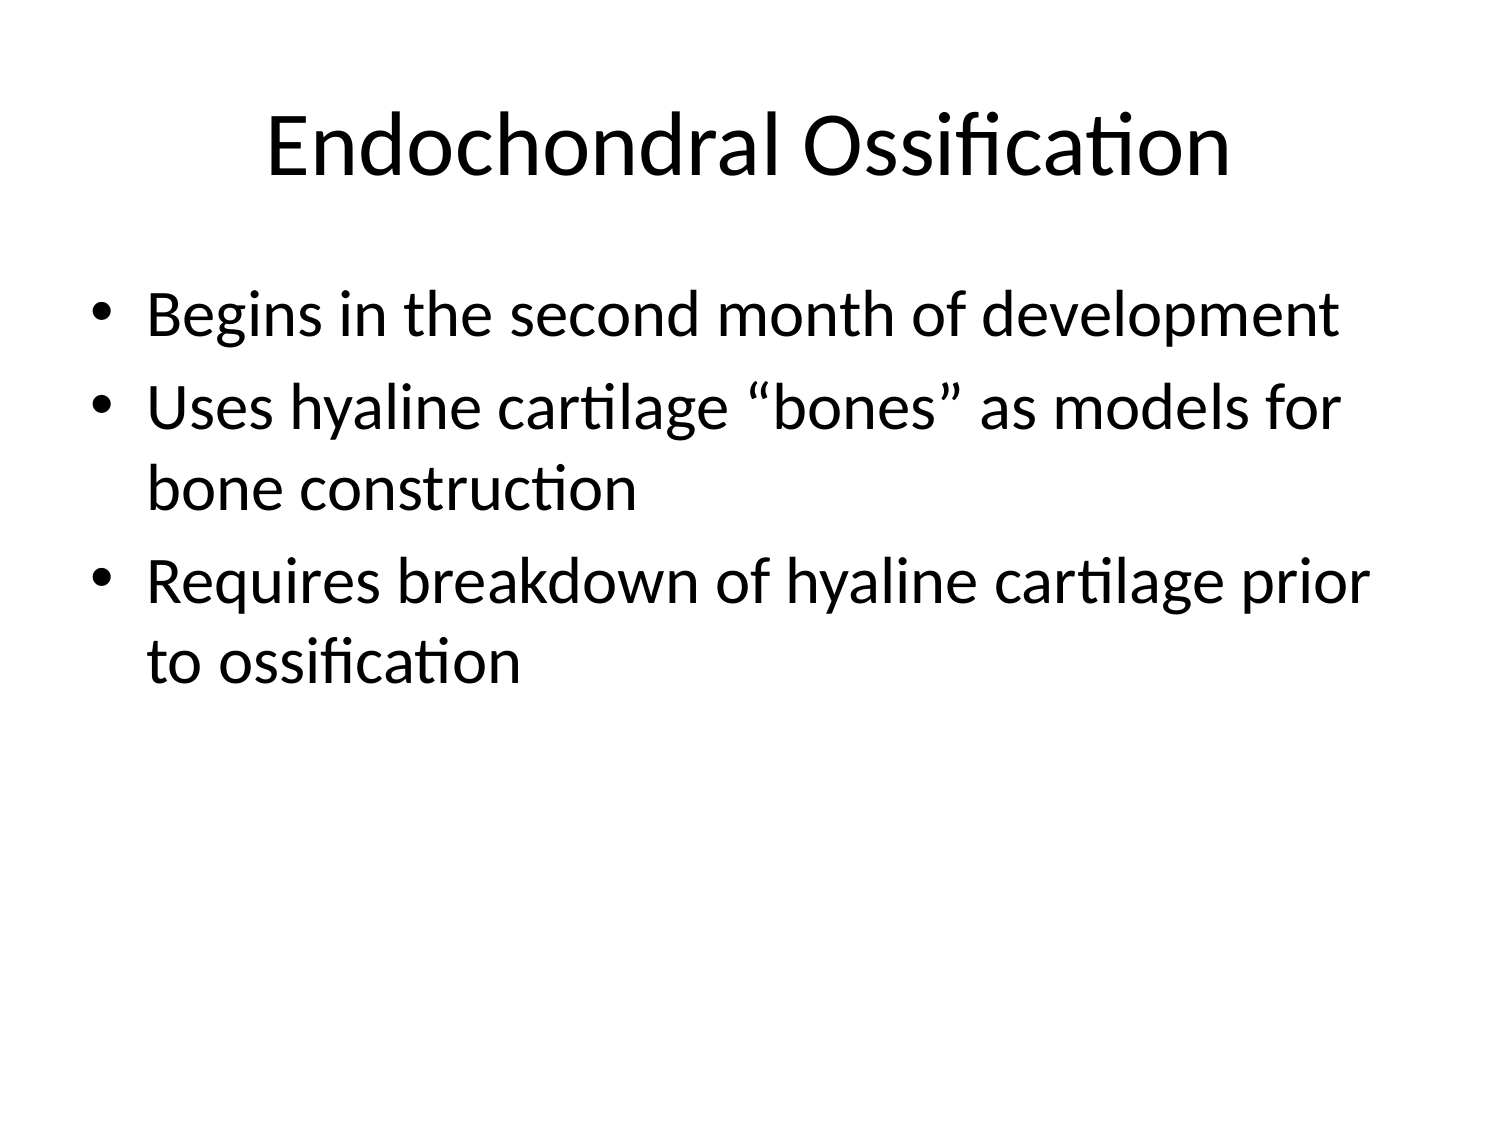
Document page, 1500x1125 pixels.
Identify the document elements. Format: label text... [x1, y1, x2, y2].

title Endochondral Ossification [75, 45, 1425, 233]
list Begins in the second month of development Uses hyaline cartilage “bones” as models for bone construction Requires breakdown of hyaline cartilage prior to ossification [75, 262, 1425, 1005]
